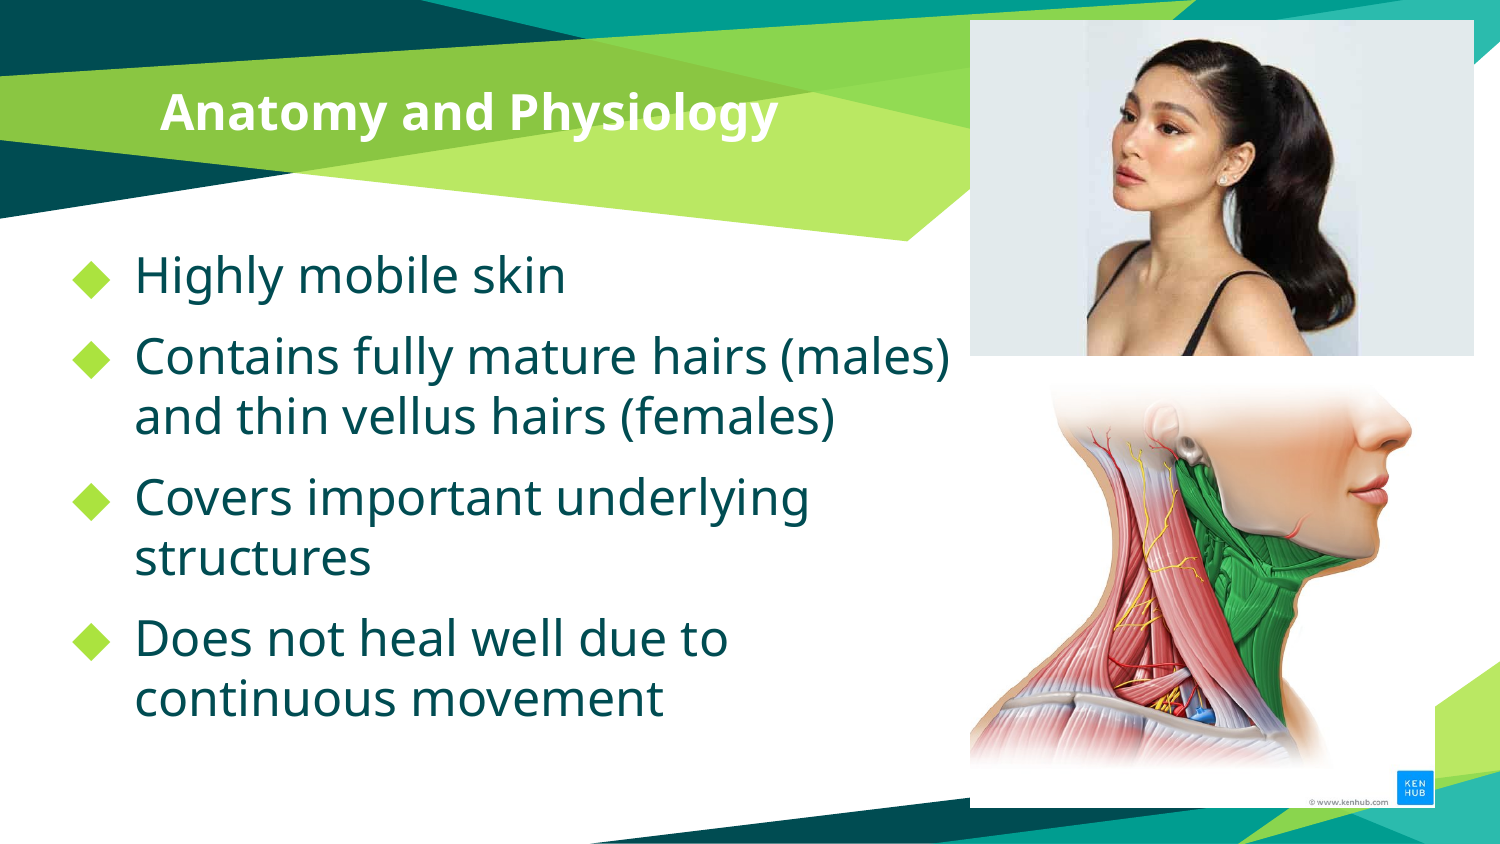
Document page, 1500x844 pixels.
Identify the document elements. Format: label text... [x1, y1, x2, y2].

picture [969, 20, 1474, 356]
list Highly mobile skin Contains fully mature hairs (males) and thin vellus hairs (females) Covers important underlying structures Does not heal well due to continuous movement [44, 228, 971, 775]
picture [969, 378, 1436, 809]
title Anatomy and Physiology [145, 65, 964, 206]
